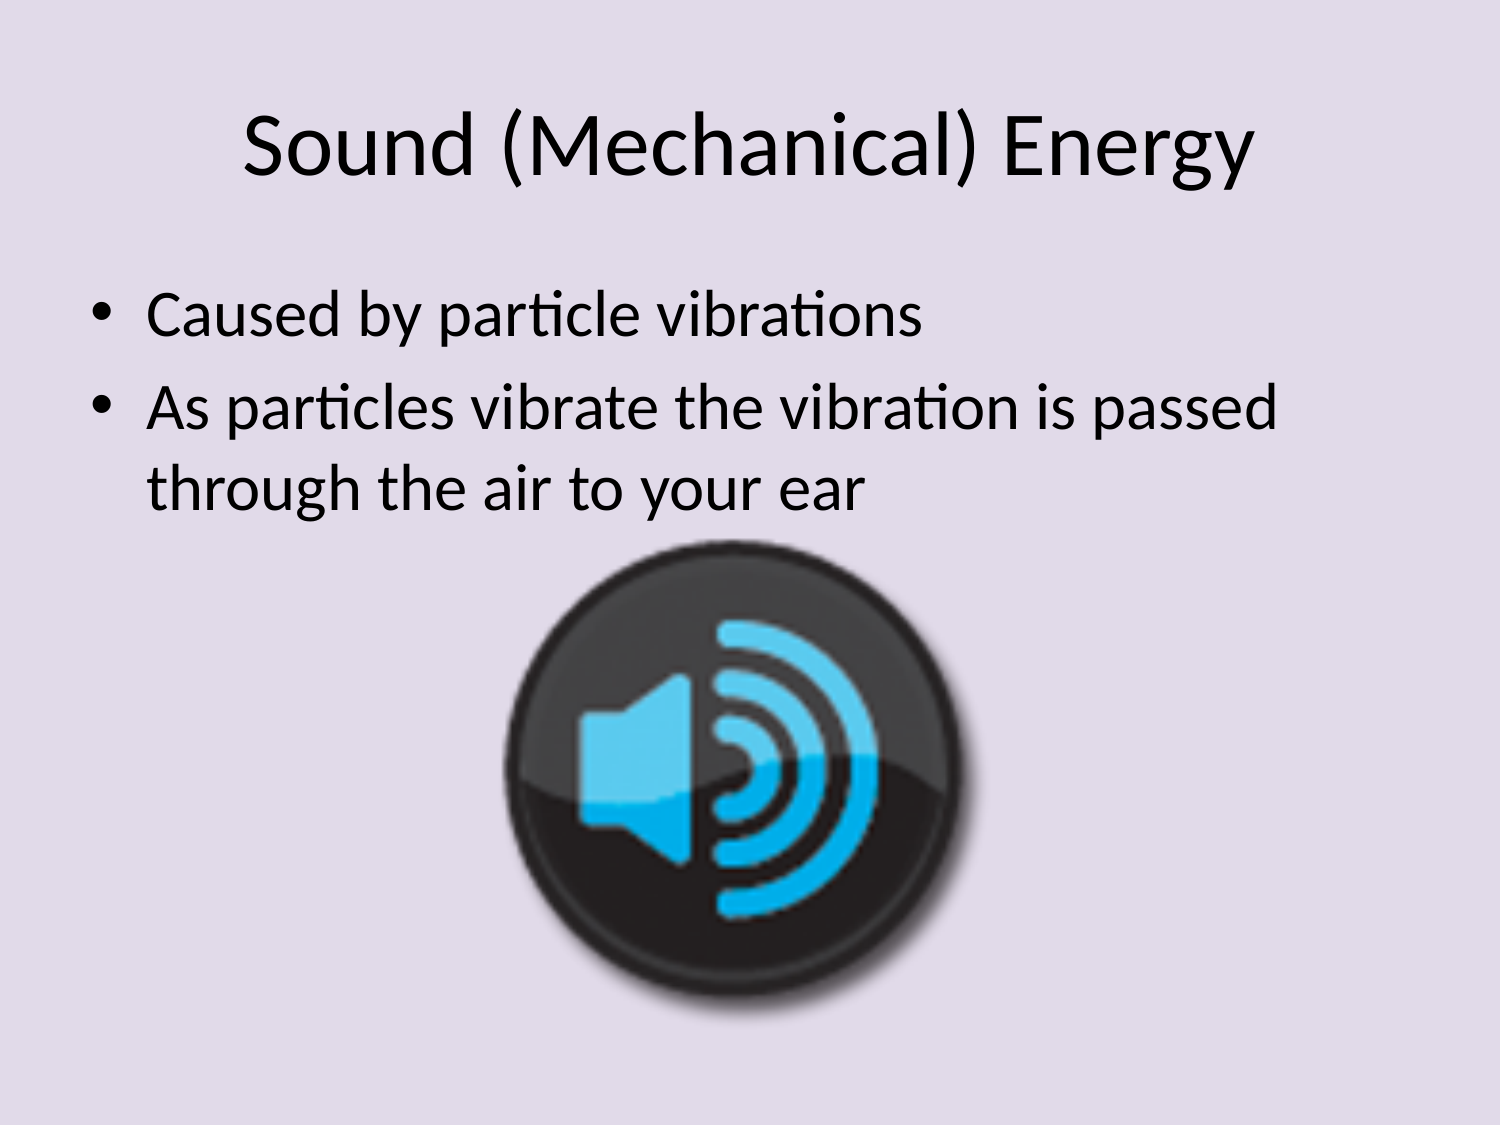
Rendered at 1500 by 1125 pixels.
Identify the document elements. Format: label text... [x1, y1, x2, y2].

list Caused by particle vibrations As particles vibrate the vibration is passed through the air to your ear [75, 262, 1425, 1005]
picture [462, 499, 1013, 1051]
title Sound (Mechanical) Energy [75, 45, 1425, 233]
